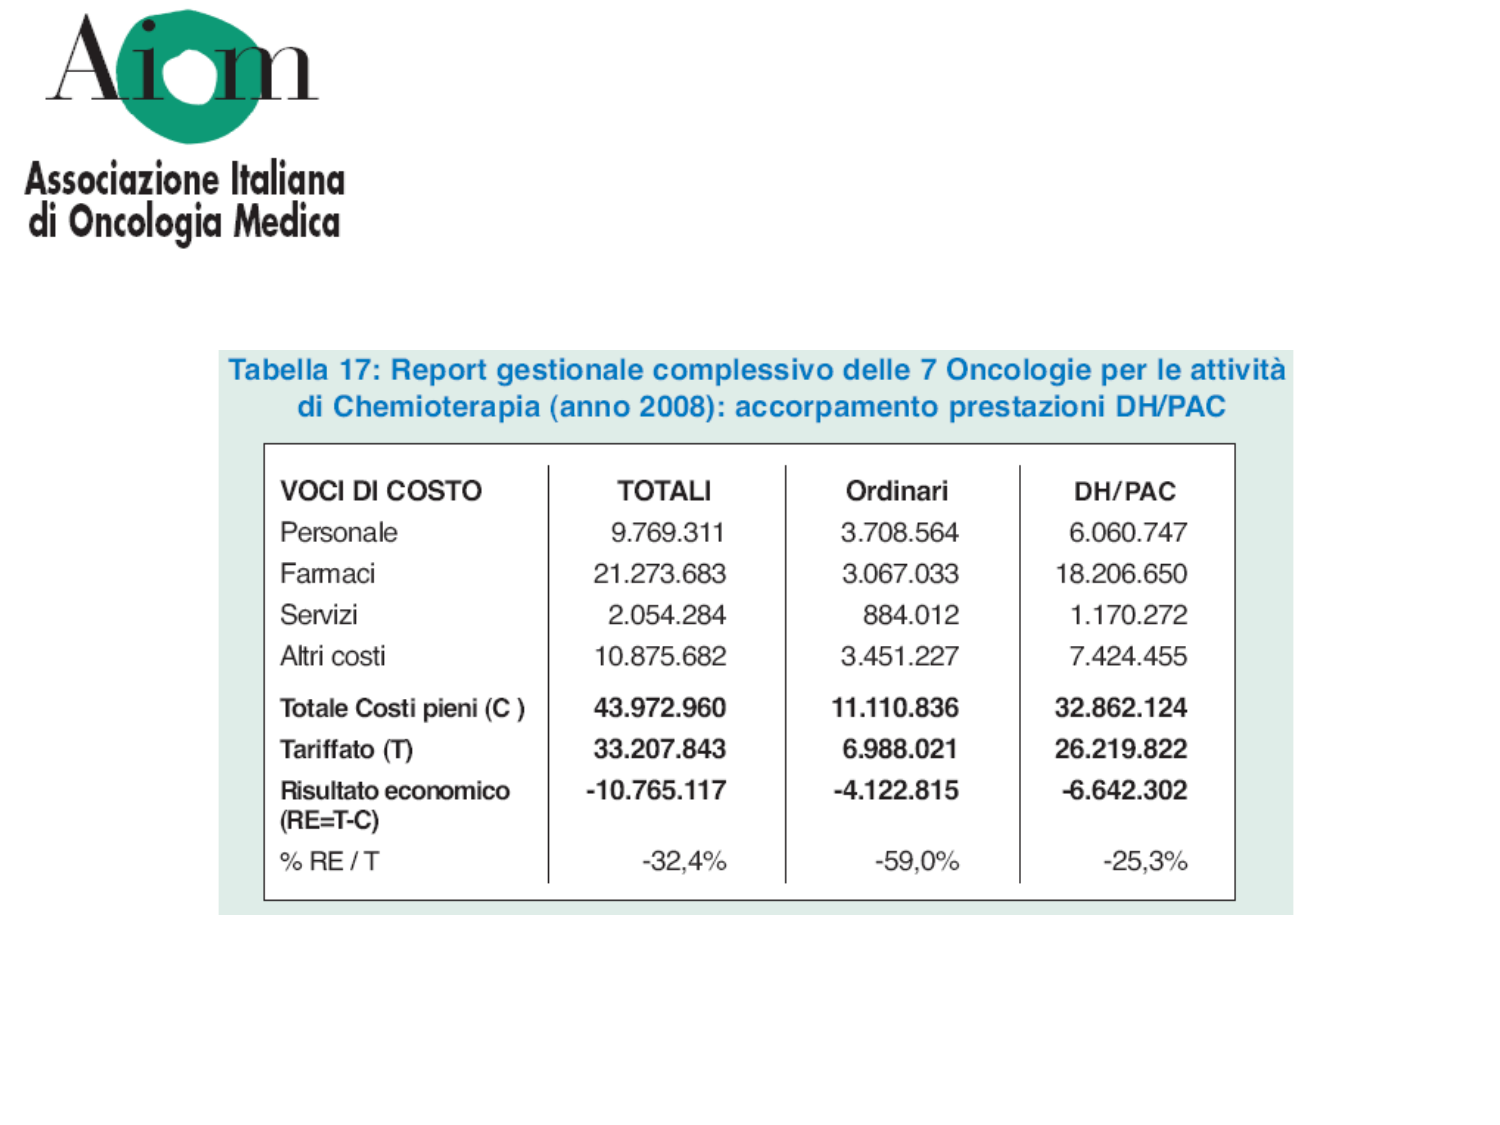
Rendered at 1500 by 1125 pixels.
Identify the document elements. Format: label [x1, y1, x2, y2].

picture [218, 349, 1294, 915]
